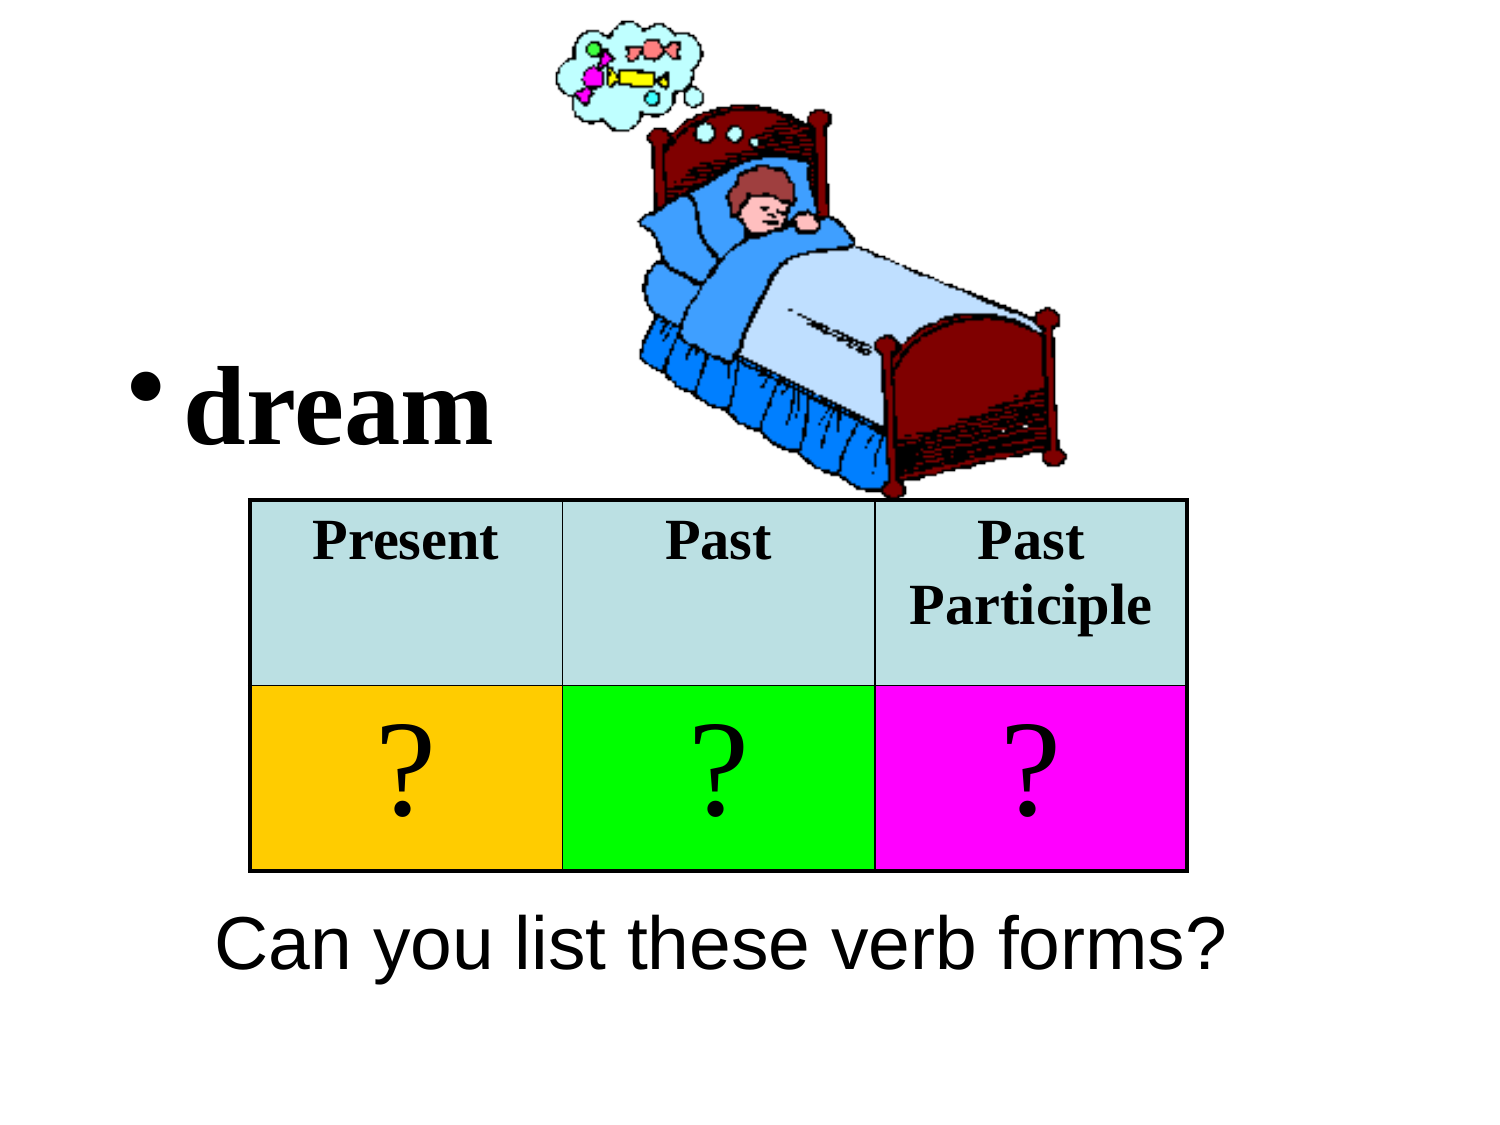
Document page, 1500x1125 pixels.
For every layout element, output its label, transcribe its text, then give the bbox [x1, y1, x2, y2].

table_header Past [563, 505, 874, 685]
table_header Past Participle [876, 502, 1185, 685]
text_box Can you list these verb forms? [199, 887, 1388, 993]
picture [549, 14, 1075, 505]
list dream [112, 324, 1388, 1000]
table_cell ? [252, 686, 562, 869]
table_cell ? [876, 686, 1185, 869]
table_header Present [252, 502, 562, 685]
table_cell ? [563, 686, 874, 869]
